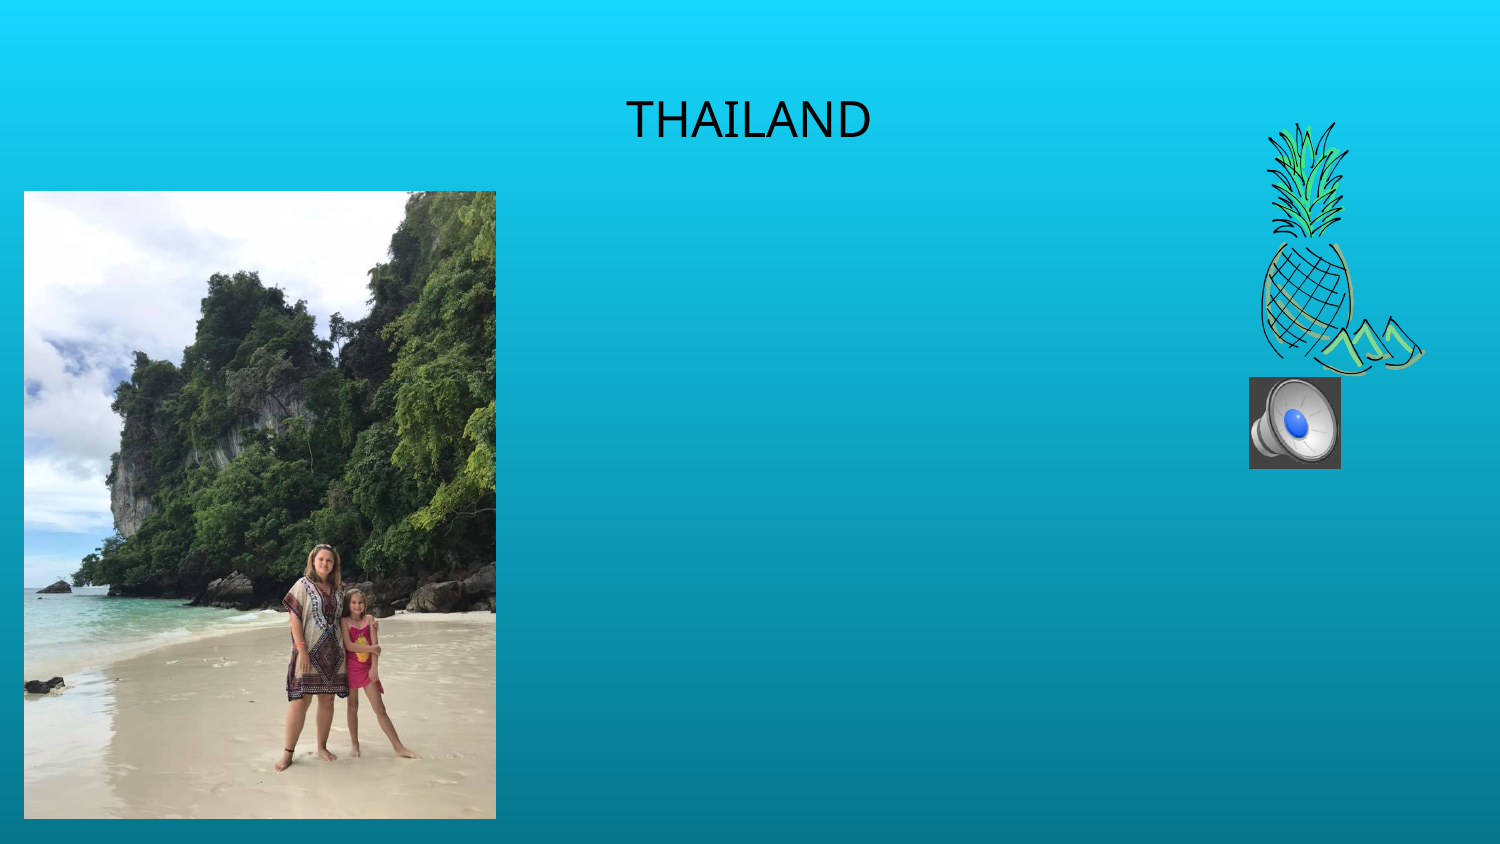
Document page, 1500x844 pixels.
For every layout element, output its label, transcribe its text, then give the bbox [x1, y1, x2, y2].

picture [1209, 72, 1450, 470]
title THAILAND [50, 72, 1209, 168]
picture [24, 191, 496, 819]
